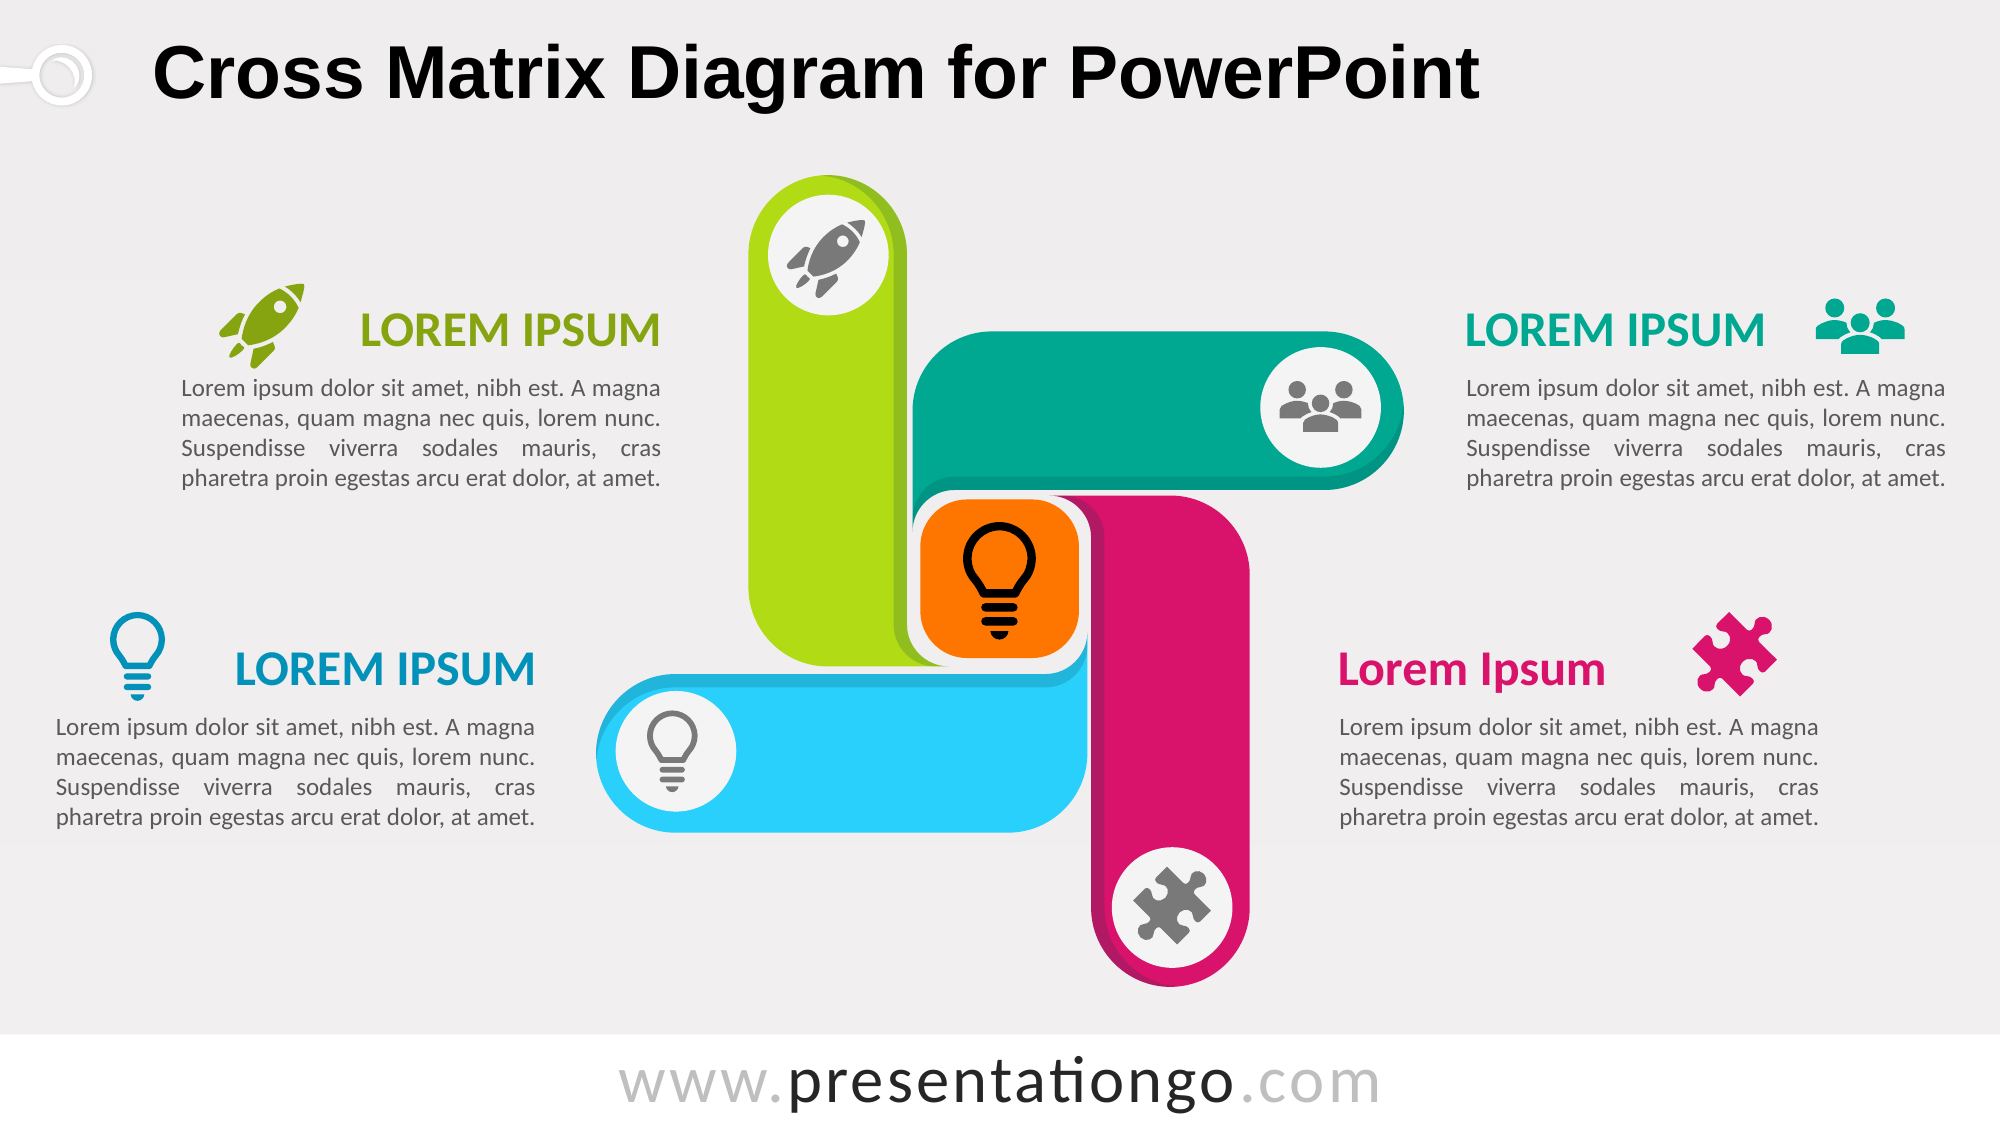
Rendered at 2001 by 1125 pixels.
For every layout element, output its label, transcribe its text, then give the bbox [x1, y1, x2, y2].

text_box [1404, 627, 1820, 840]
title Cross Matrix Diagram for PowerPoint [137, 26, 1863, 148]
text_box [596, 175, 1404, 987]
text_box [180, 288, 596, 501]
text_box [1753, 616, 1772, 627]
text_box [113, 611, 162, 627]
text_box [284, 283, 305, 288]
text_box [54, 627, 537, 840]
text_box [1716, 611, 1745, 627]
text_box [1464, 288, 1947, 501]
